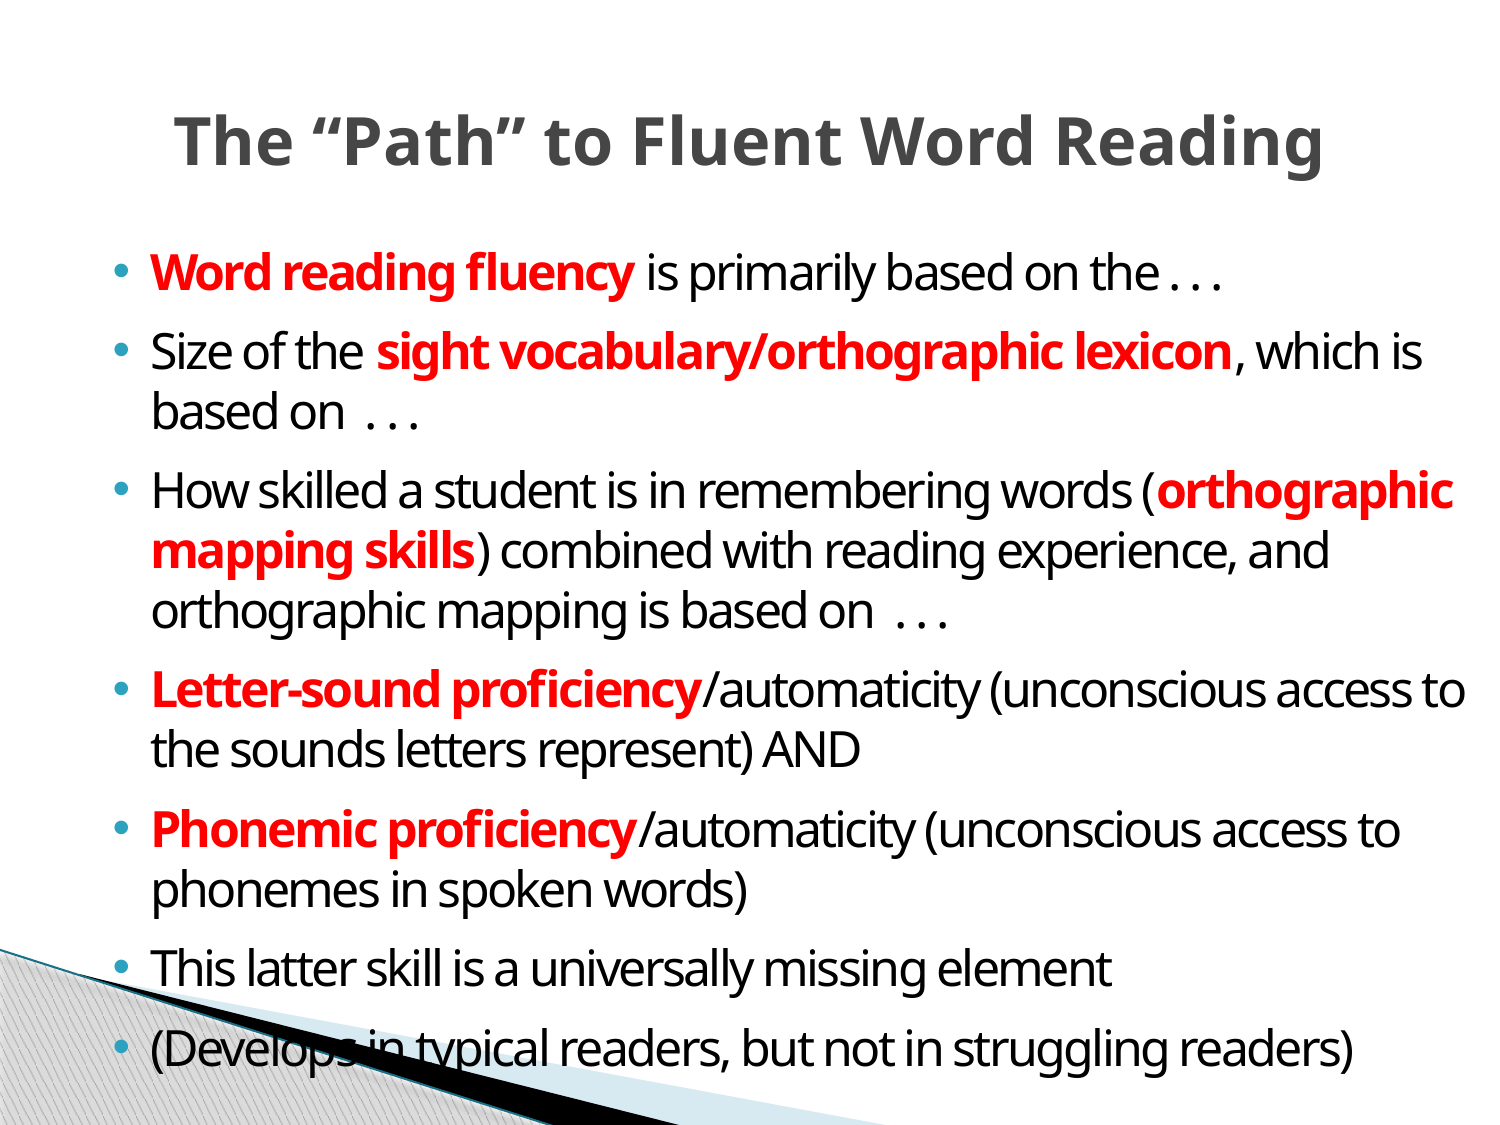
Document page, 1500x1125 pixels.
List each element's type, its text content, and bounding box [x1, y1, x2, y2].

list Word reading fluency is primarily based on the . . . Size of the sight vocabulary/orthographic lexicon, which is based on . . . How skilled a student is in remembering words (orthographic mapping skills) combined with reading experience, and orthographic mapping is based on . . . Letter-sound proficiency/automaticity (unconscious access to the sounds letters represent) AND Phonemic proficiency/automaticity (unconscious access to phonemes in spoken words) This latter skill is a universally missing element (Develops in typical readers, but not in struggling readers) [33, 232, 1500, 1125]
title The “Path” to Fluent Word Reading [75, 45, 1425, 233]
